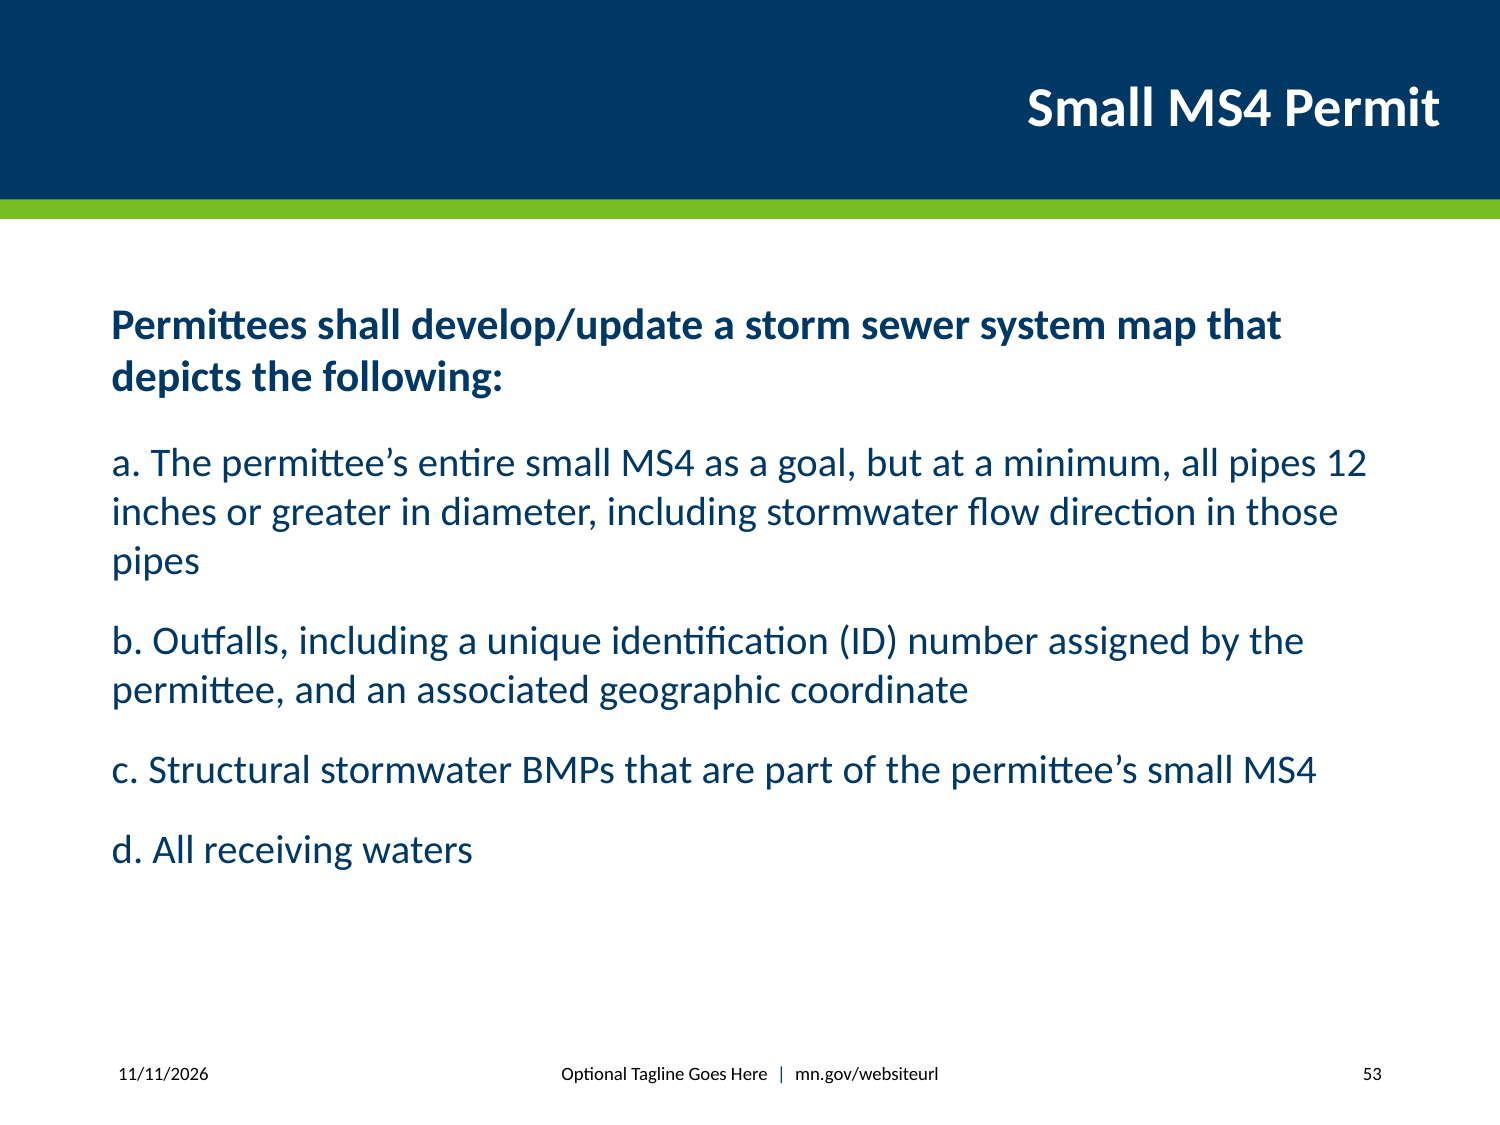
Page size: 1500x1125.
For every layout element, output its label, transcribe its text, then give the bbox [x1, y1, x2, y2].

text_box Permittees shall develop/update a storm sewer system map that depicts the following: [96, 288, 1335, 409]
list a. The permittee’s entire small MS4 as a goal, but at a minimum, all pipes 12 inches or greater in diameter, including stormwater flow direction in those pipes b. Outfalls, including a unique identification (ID) number assigned by the permittee, and an associated geographic coordinate c. Structural stormwater BMPs that are part of the permittee’s small MS4 d. All receiving waters [96, 428, 1391, 964]
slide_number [103, 1042, 271, 1103]
footer Optional Tagline Goes Here | mn.gov/websiteurl [406, 1042, 1094, 1103]
slide_number 53 [1216, 1042, 1397, 1103]
title Small MS4 Permit [162, 52, 1457, 165]
